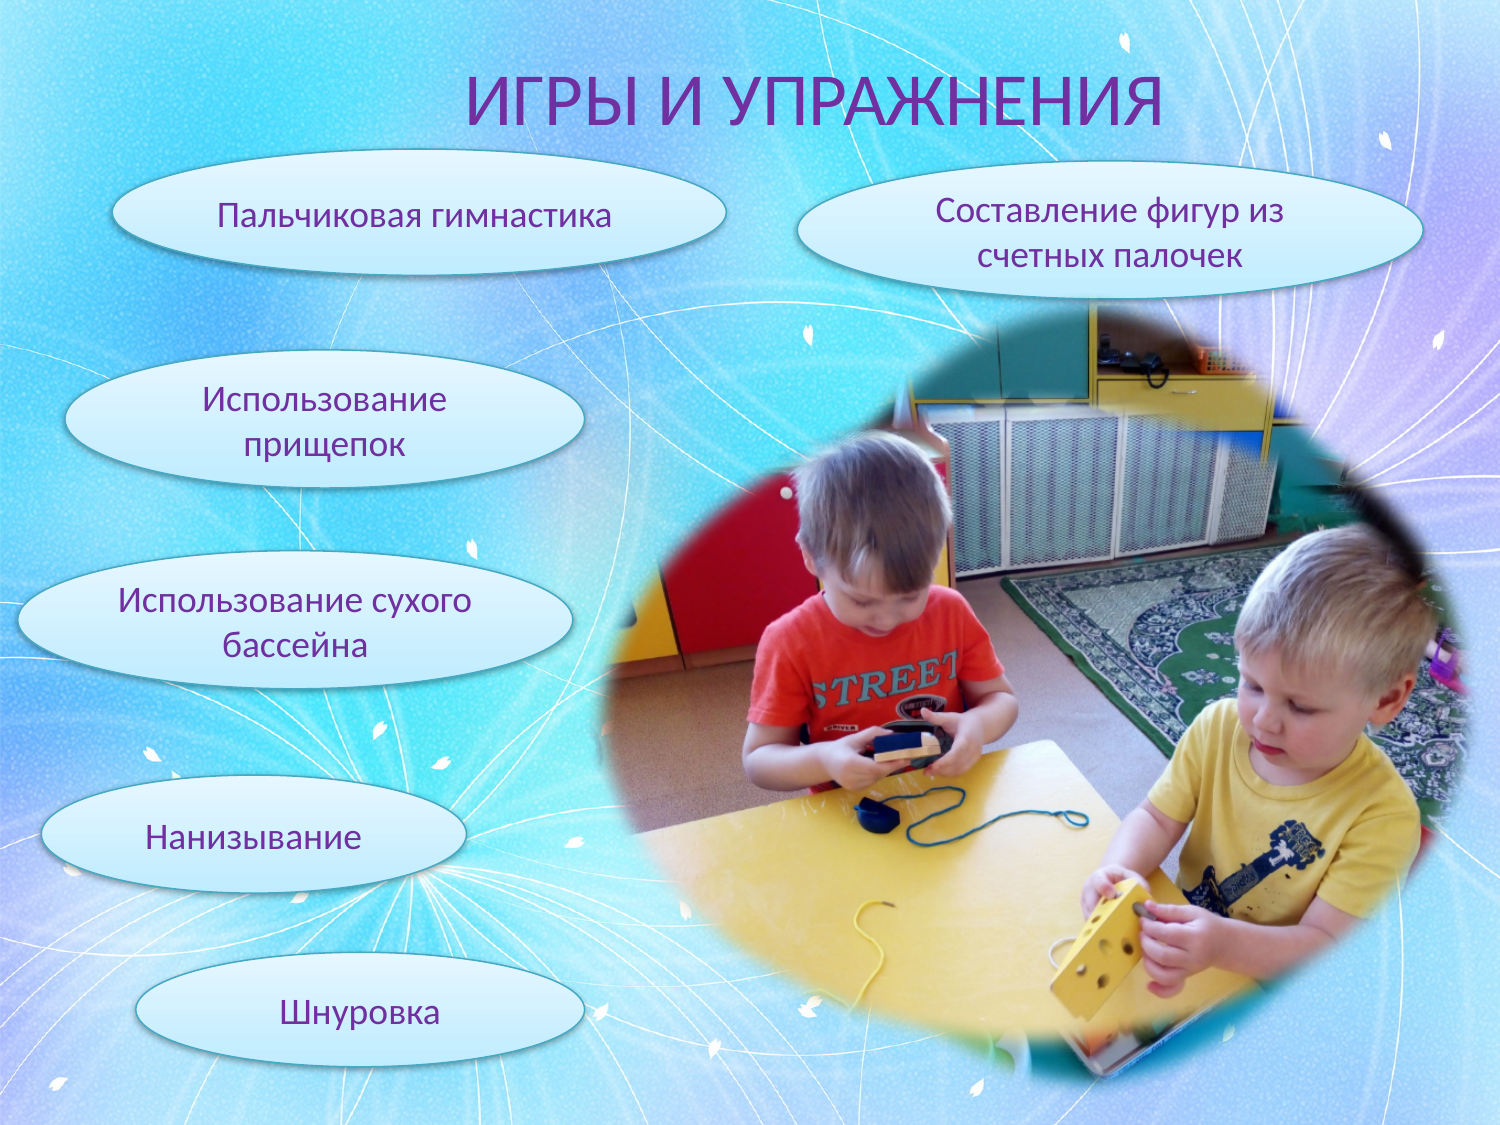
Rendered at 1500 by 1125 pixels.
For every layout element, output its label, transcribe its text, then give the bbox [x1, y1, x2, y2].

text_box Составление фигур из счетных палочек [796, 160, 1425, 289]
text_box Шнуровка [135, 951, 579, 1068]
text_box Пальчиковая гимнастика [111, 148, 728, 277]
picture [0, 0, 1500, 1125]
text_box Нанизывание [40, 774, 468, 894]
text_box ИГРЫ И УПРАЖНЕНИЯ [336, 42, 1294, 148]
text_box Использование прищепок [64, 349, 579, 489]
text_box Использование сухого бассейна [16, 549, 574, 690]
